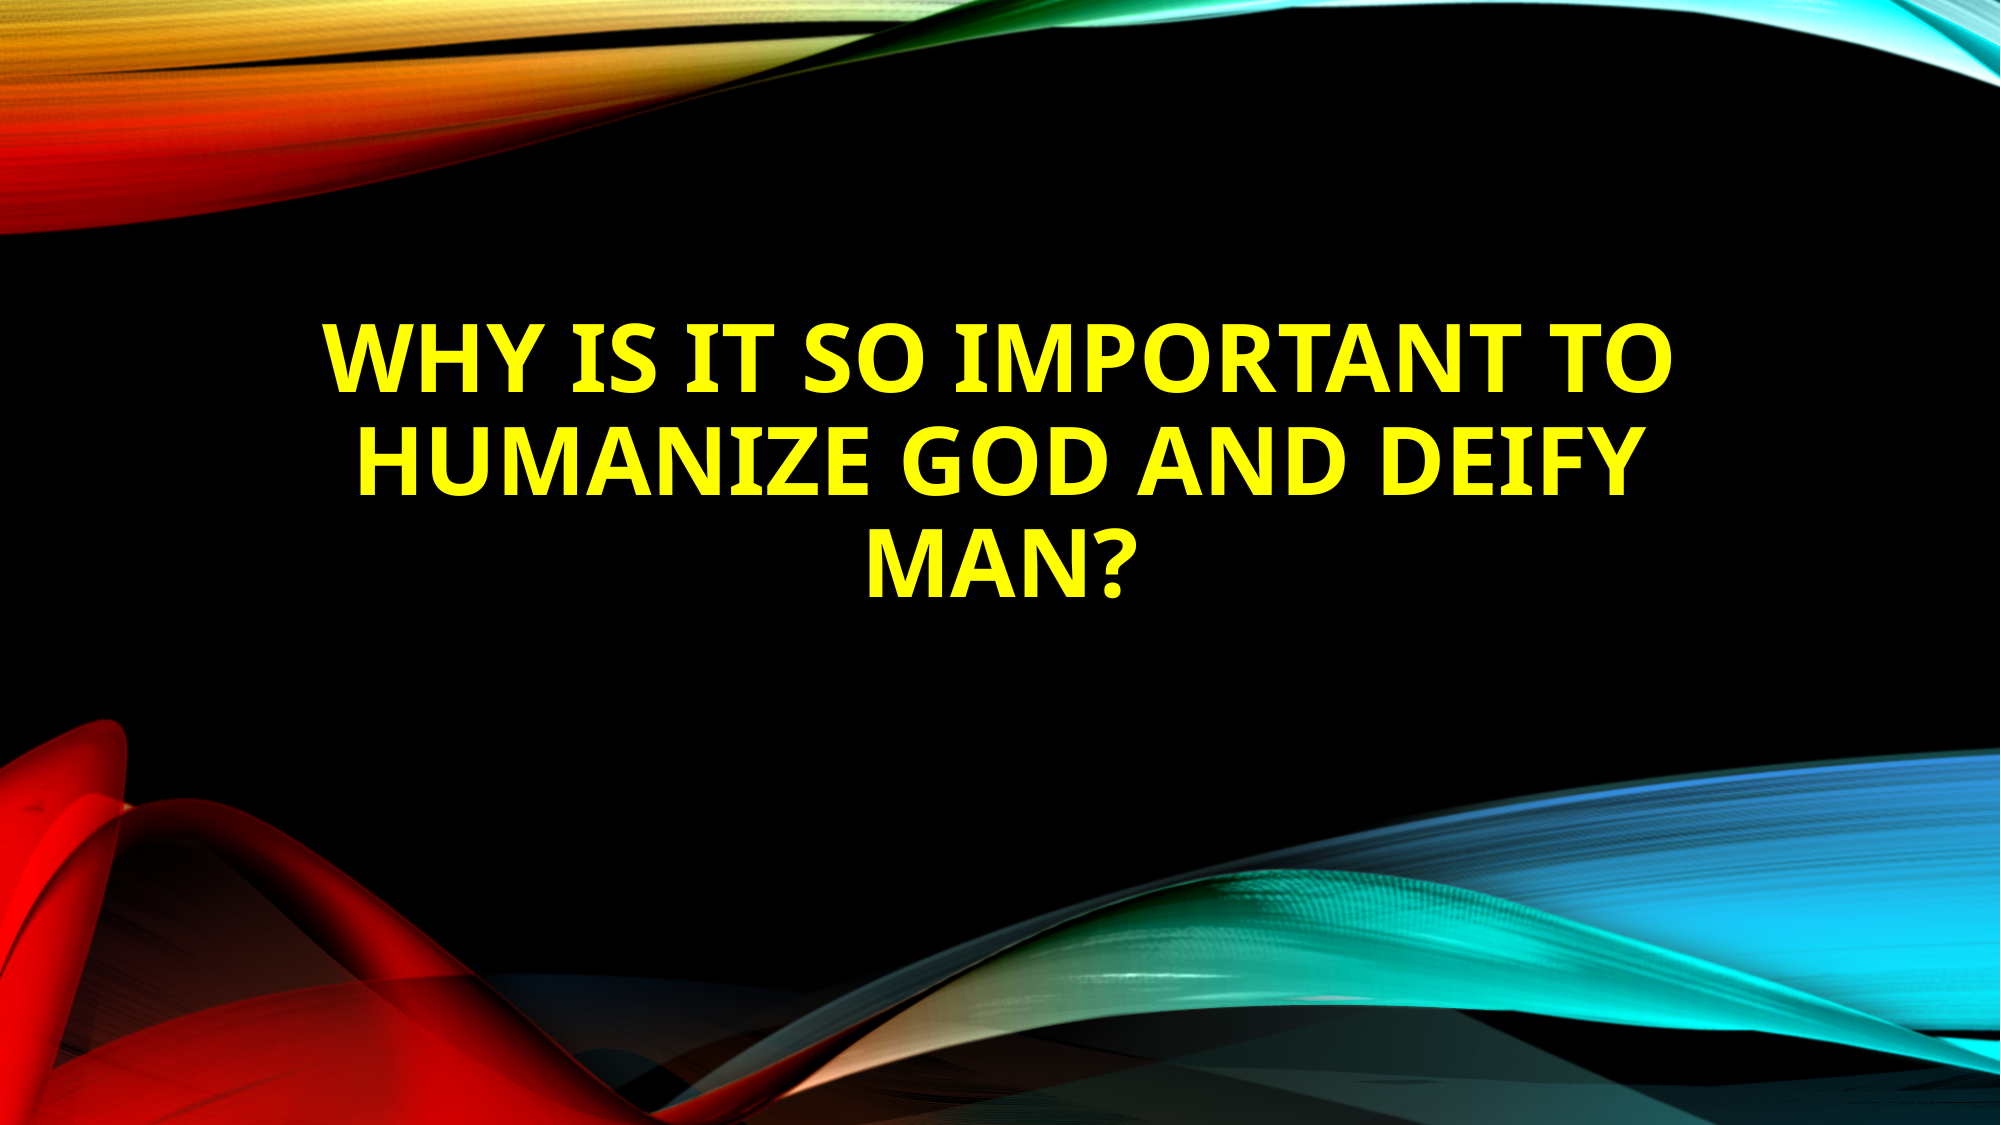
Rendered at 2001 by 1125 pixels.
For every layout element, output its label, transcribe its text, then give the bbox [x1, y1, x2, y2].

title Why is it so important to humanize God and deify man? [225, 295, 1775, 626]
picture [0, 0, 2000, 237]
picture [0, 717, 2000, 1125]
